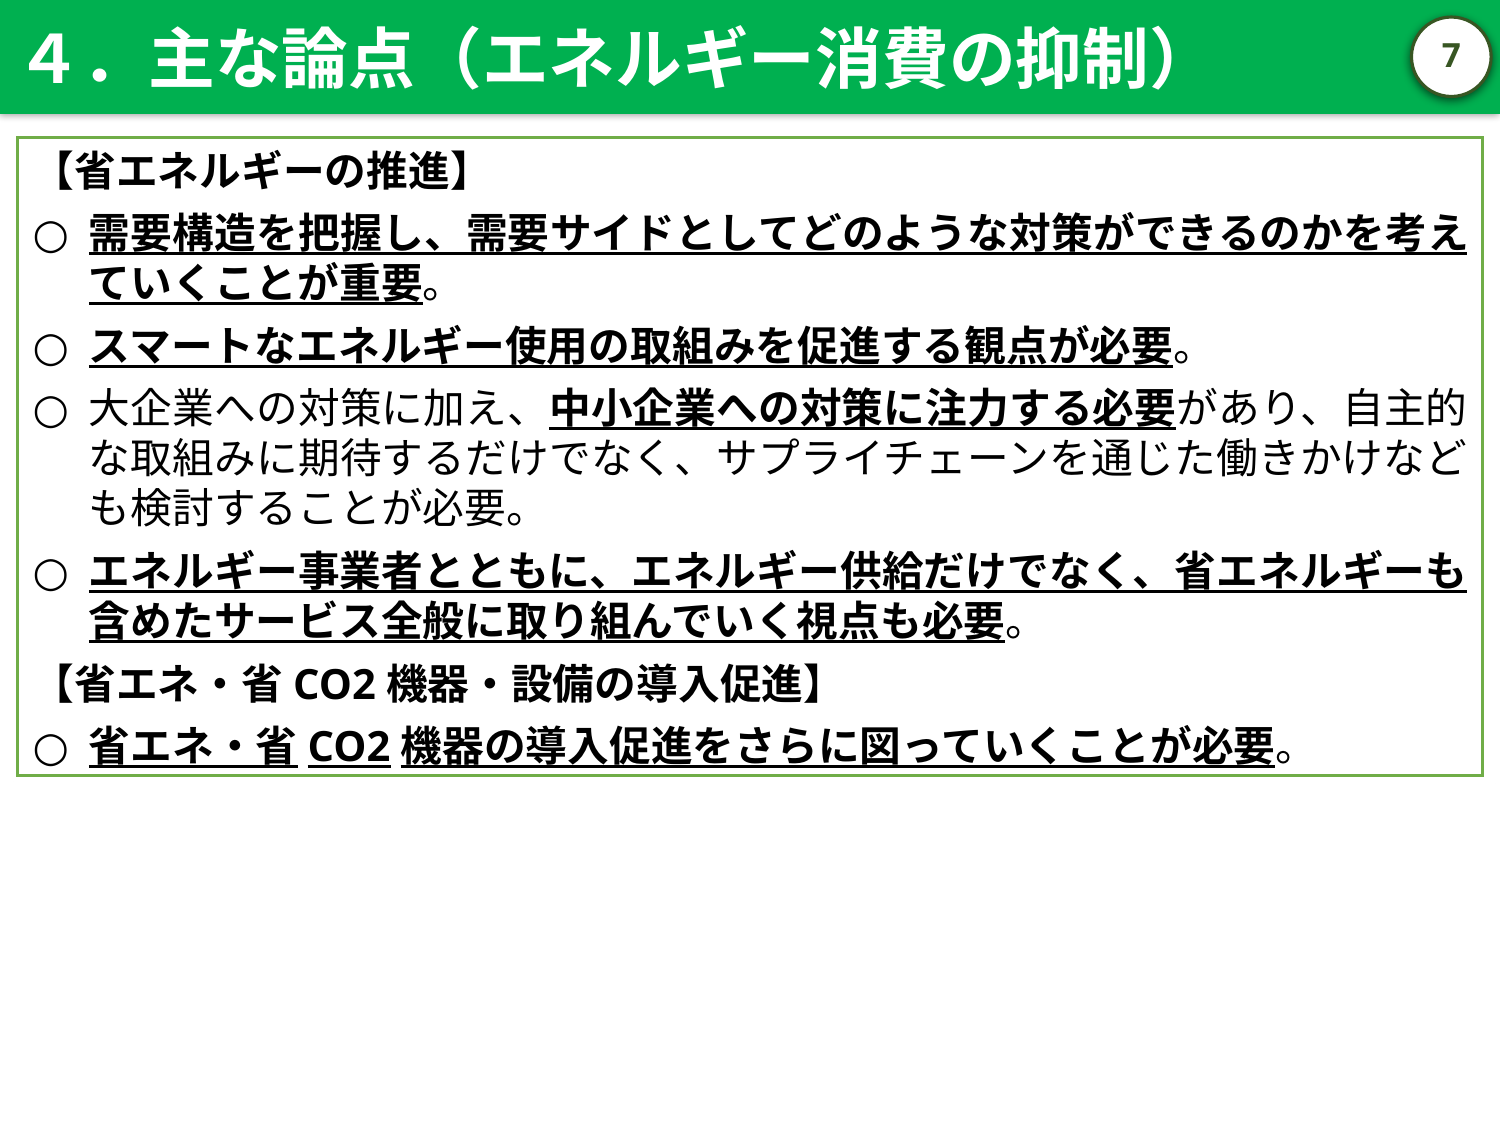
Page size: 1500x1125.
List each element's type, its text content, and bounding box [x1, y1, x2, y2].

text_box 【省エネルギーの推進】 需要構造を把握し、需要サイドとしてどのような対策ができるのかを考えていくことが重要。 スマートなエネルギー使用の取組みを促進する観点が必要。 大企業への対策に加え、中小企業への対策に注力する必要があり、自主的な取組みに期待するだけでなく、サプライチェーンを通じた働きかけなども検討することが必要。 エネルギー事業者とともに、エネルギー供給だけでなく、省エネルギーも含めたサービス全般に取り組んでいく視点も必要。 【省エネ・省CO2機器・設備の導入促進】 省エネ・省CO2機器の導入促進をさらに図っていくことが必要。 [17, 136, 1483, 777]
text_box 6 [1411, 17, 1492, 97]
text_box ４．主な論点（エネルギー消費の抑制） [0, 0, 1500, 114]
